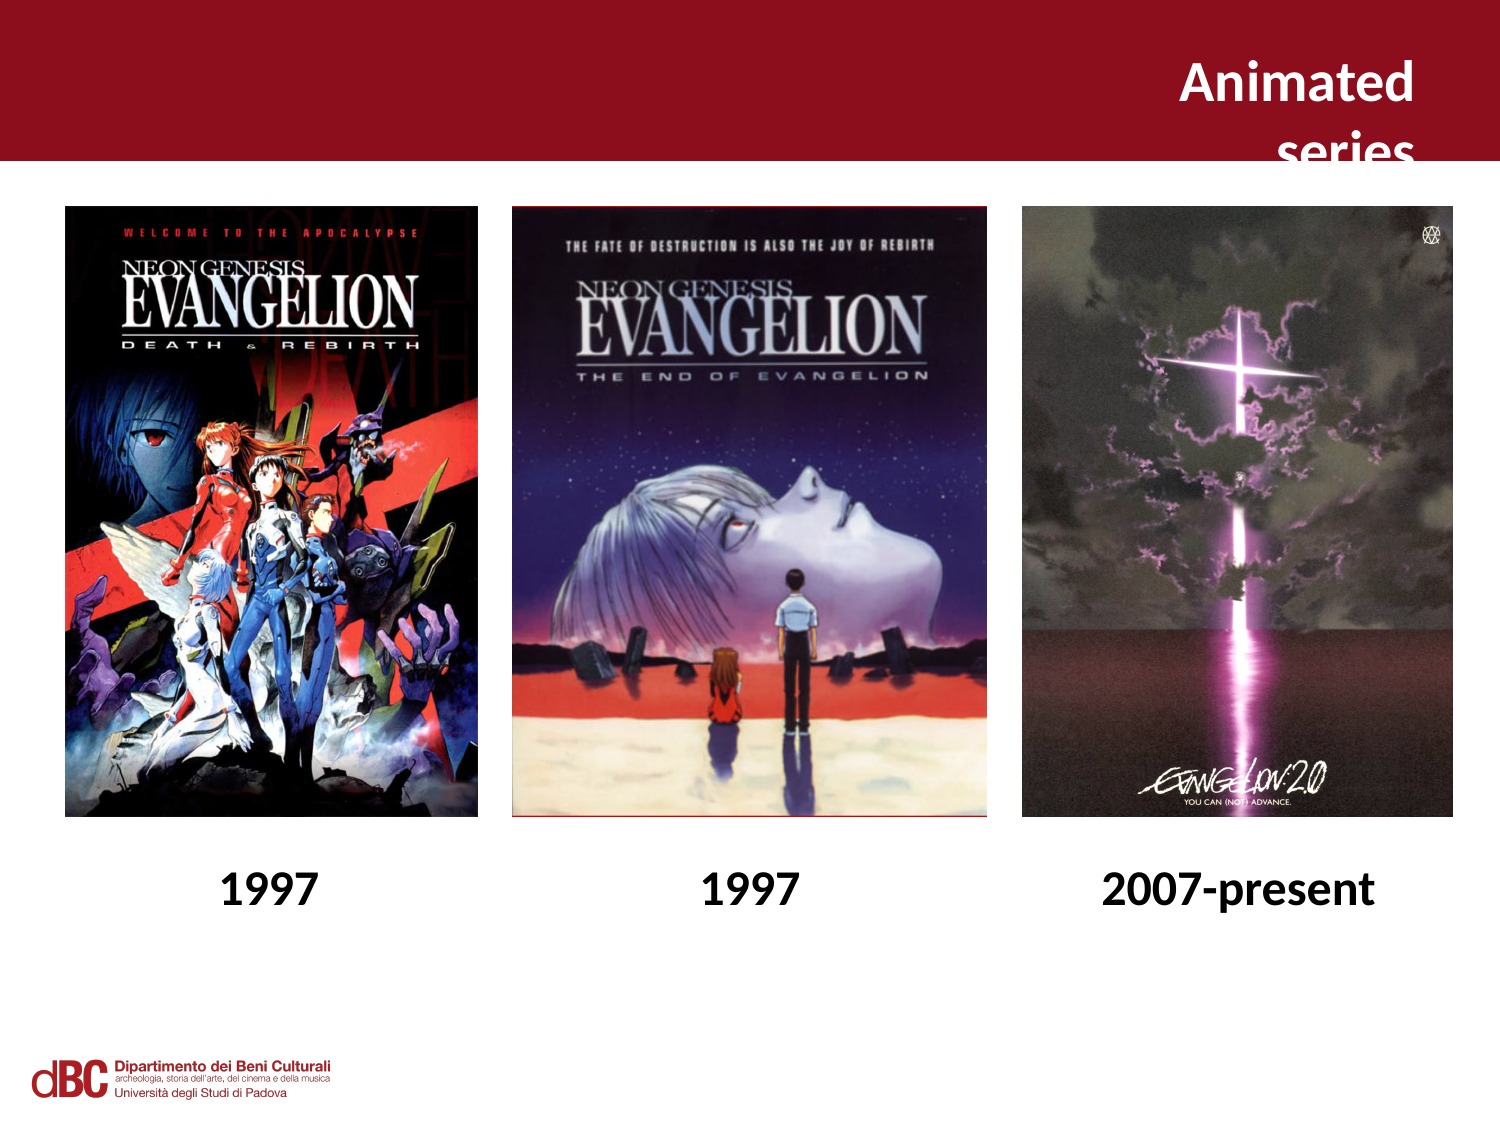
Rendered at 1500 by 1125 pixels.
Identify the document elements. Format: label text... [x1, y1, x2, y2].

text_box [0, 0, 1500, 161]
text_box 1997 [691, 847, 808, 923]
text_box 1997 [210, 847, 327, 923]
text_box Animated series [1026, 43, 1417, 114]
picture [29, 1058, 337, 1104]
text_box 2007-present [1093, 847, 1384, 923]
picture [65, 206, 478, 818]
picture [1022, 206, 1453, 818]
picture [512, 206, 988, 818]
